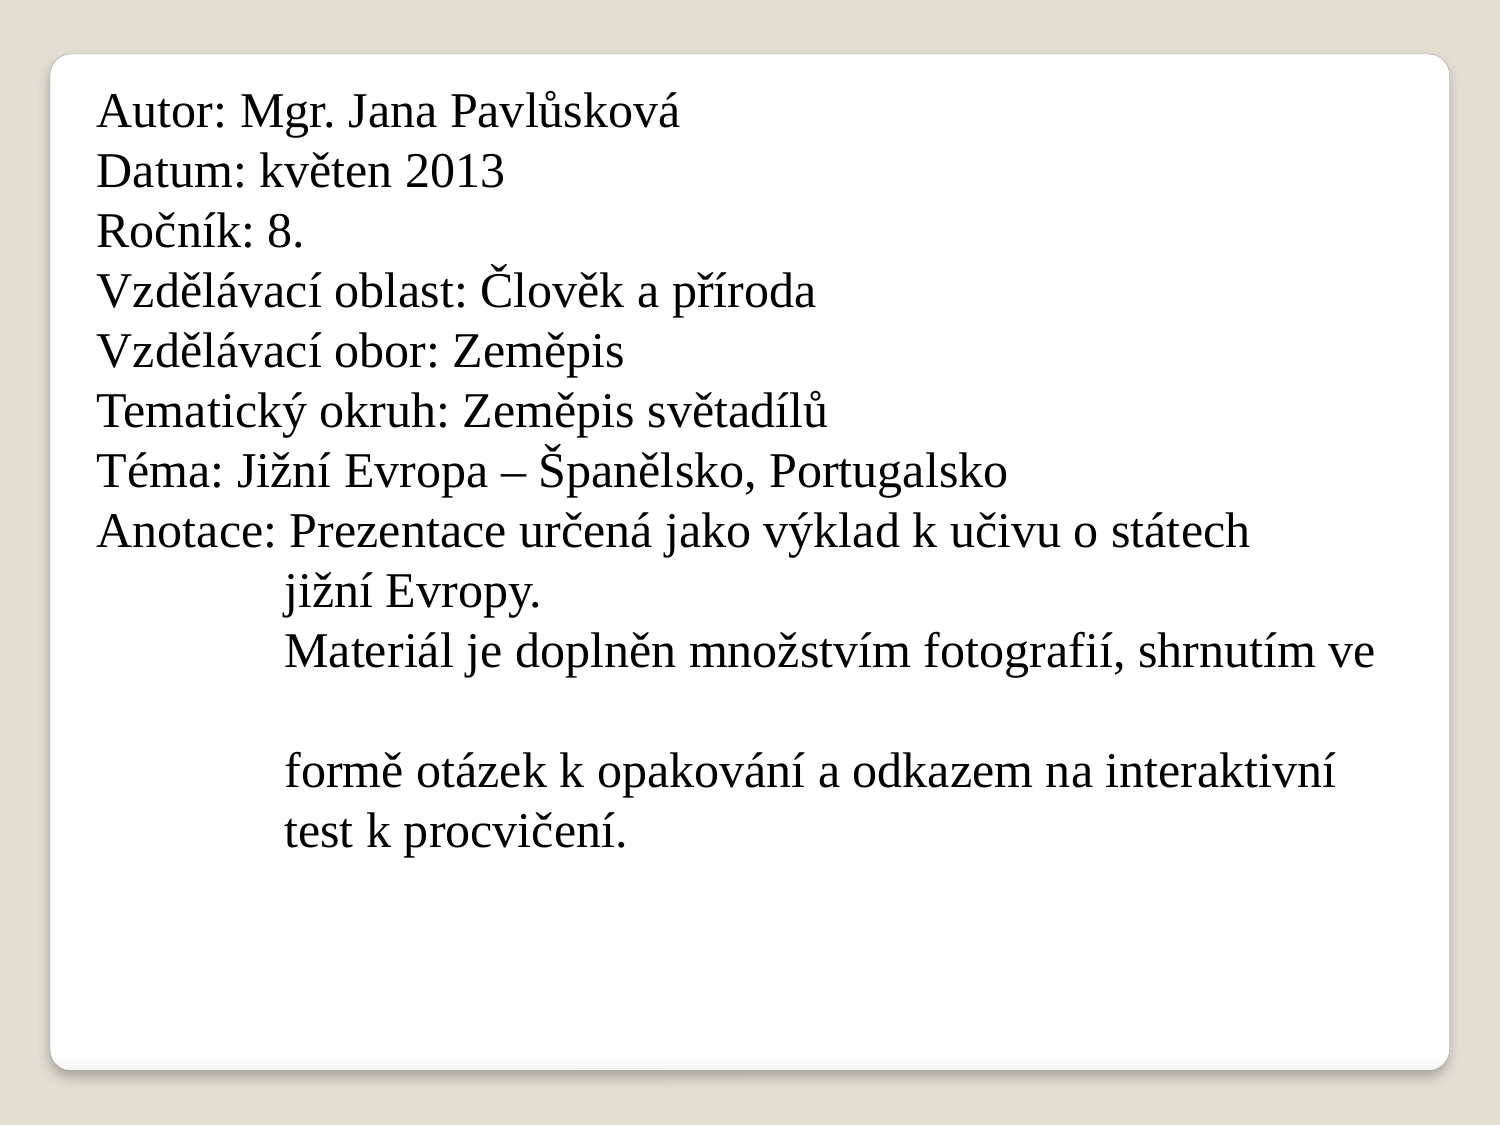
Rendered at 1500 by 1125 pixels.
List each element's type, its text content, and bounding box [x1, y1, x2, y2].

text_box Autor: Mgr. Jana Pavlůsková Datum: květen 2013 Ročník: 8. Vzdělávací oblast: Člověk a příroda Vzdělávací obor: Zeměpis Tematický okruh: Zeměpis světadílů Téma: Jižní Evropa – Španělsko, Portugalsko Anotace: Prezentace určená jako výklad k učivu o státech jižní Evropy. Materiál je doplněn množstvím fotografií, shrnutím ve formě otázek k opakování a odkazem na interaktivní test k procvičení. [82, 70, 1395, 910]
